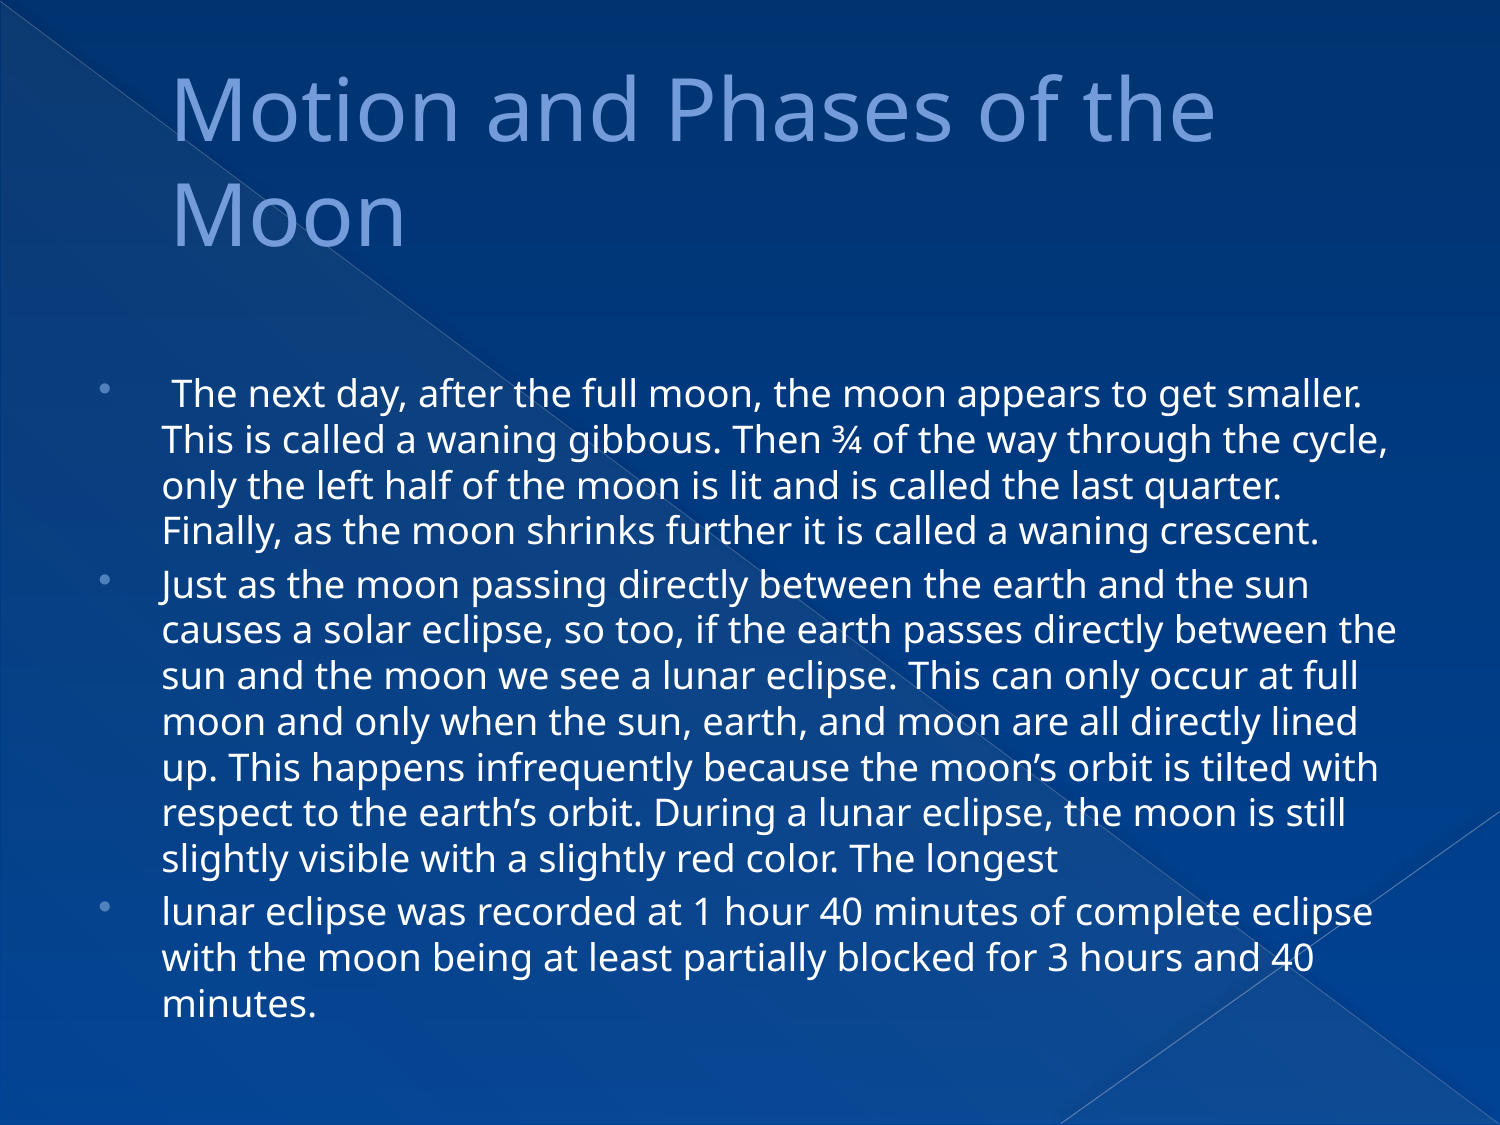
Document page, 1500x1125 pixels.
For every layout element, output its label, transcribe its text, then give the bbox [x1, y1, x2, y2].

title Motion and Phases of the Moon [75, 43, 1425, 274]
list The next day, after the full moon, the moon appears to get smaller. This is called a waning gibbous. Then ¾ of the way through the cycle, only the left half of the moon is lit and is called the last quarter. Finally, as the moon shrinks further it is called a waning crescent. Just as the moon passing directly between the earth and the sun causes a solar eclipse, so too, if the earth passes directly between the sun and the moon we see a lunar eclipse. This can only occur at full moon and only when the sun, earth, and moon are all directly lined up. This happens infrequently because the moon’s orbit is tilted with respect to the earth’s orbit. During a lunar eclipse, the moon is still slightly visible with a slightly red color. The longest lunar eclipse was recorded at 1 hour 40 minutes of complete eclipse with the moon being at least partially blocked for 3 hours and 40 minutes. [75, 308, 1425, 1059]
